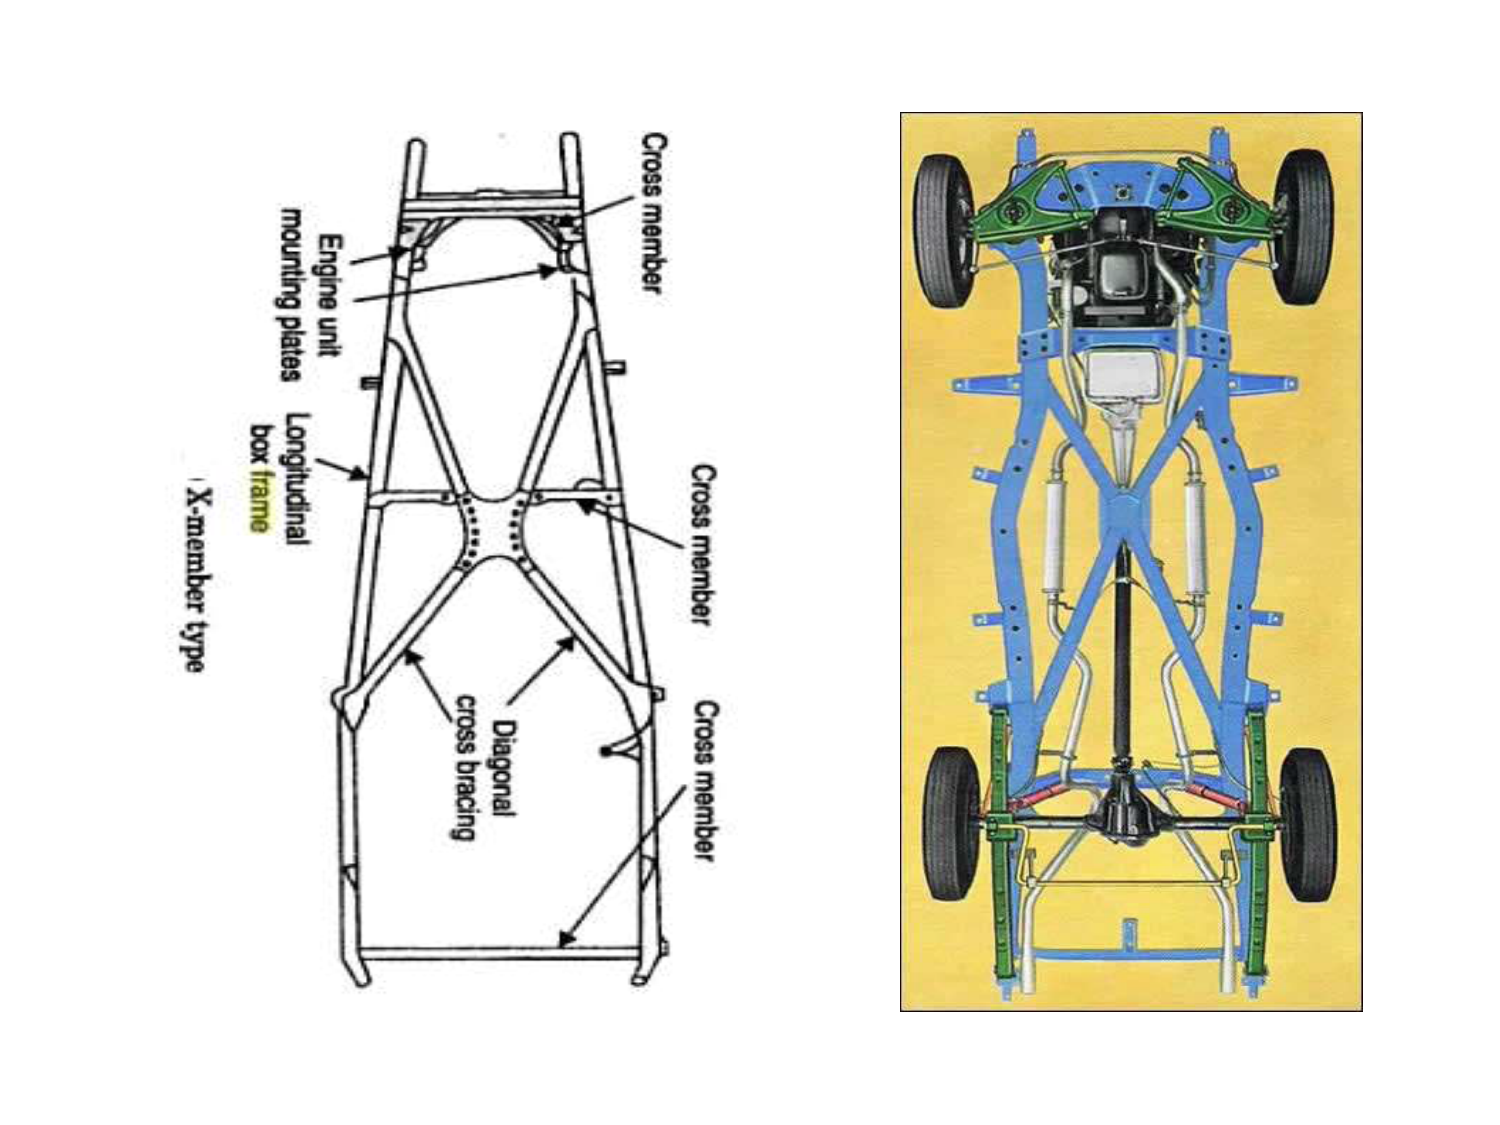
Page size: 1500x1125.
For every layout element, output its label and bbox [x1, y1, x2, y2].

picture [0, 101, 1363, 1047]
